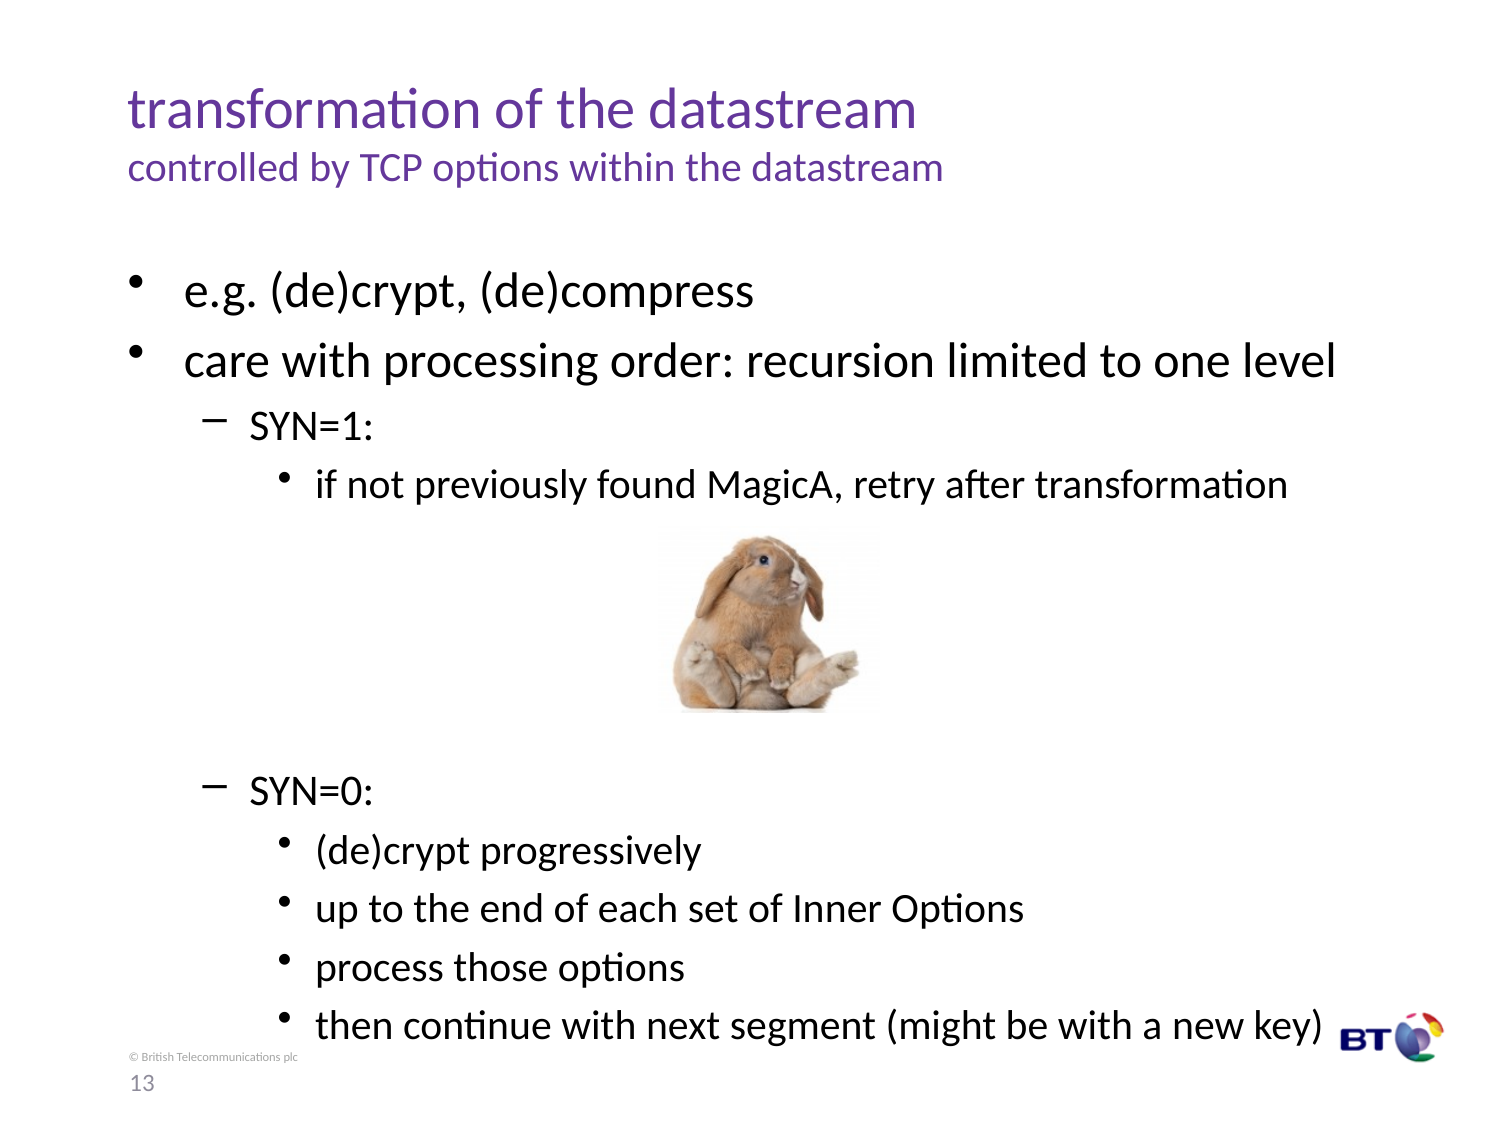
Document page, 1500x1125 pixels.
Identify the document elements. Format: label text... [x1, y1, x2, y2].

picture [1325, 1002, 1447, 1075]
slide_number 13 [114, 1063, 176, 1100]
list e.g. (de)crypt, (de)compress care with processing order: recursion limited to one level SYN=1: if not previously found MagicA, retry after transformation SYN=0: (de)crypt progressively up to the end of each set of Inner Options process those options then continue with next segment (might be with a new key) [112, 249, 1388, 1063]
picture [658, 526, 880, 713]
title transformation of the datastream controlled by TCP options within the datastream [112, 62, 1388, 225]
